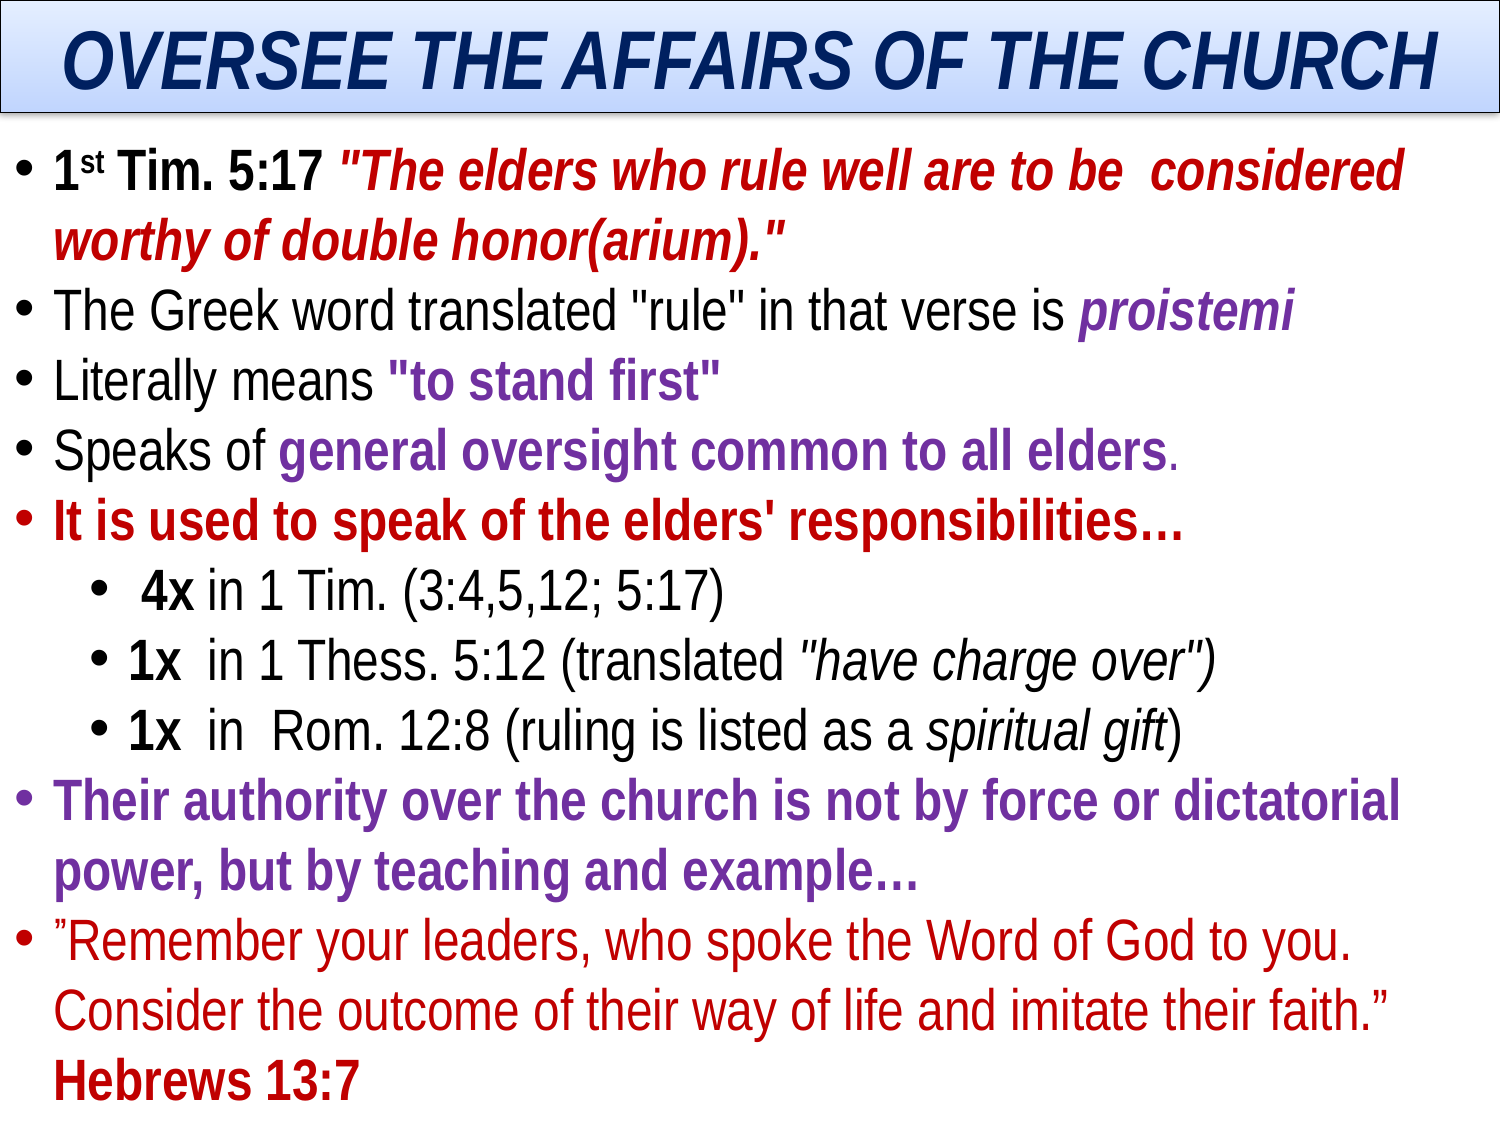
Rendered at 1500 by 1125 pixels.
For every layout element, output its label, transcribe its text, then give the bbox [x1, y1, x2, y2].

text_box OVERSEE THE AFFAIRS OF THE CHURCH [0, 0, 1500, 113]
text_box 1st Tim. 5:17 "The elders who rule well are to be considered worthy of double honor(arium)." The Greek word translated "rule" in that verse is proistemi Literally means "to stand first" Speaks of general oversight common to all elders. It is used to speak of the elders' responsibilities… 4x in 1 Tim. (3:4,5,12; 5:17) 1x in 1 Thess. 5:12 (translated "have charge over") 1x in Rom. 12:8 (ruling is listed as a spiritual gift) Their authority over the church is not by force or dictatorial power, but by teaching and example… ”Remember your leaders, who spoke the Word of God to you. Consider the outcome of their way of life and imitate their faith.” Hebrews 13:7 [0, 124, 1500, 1120]
